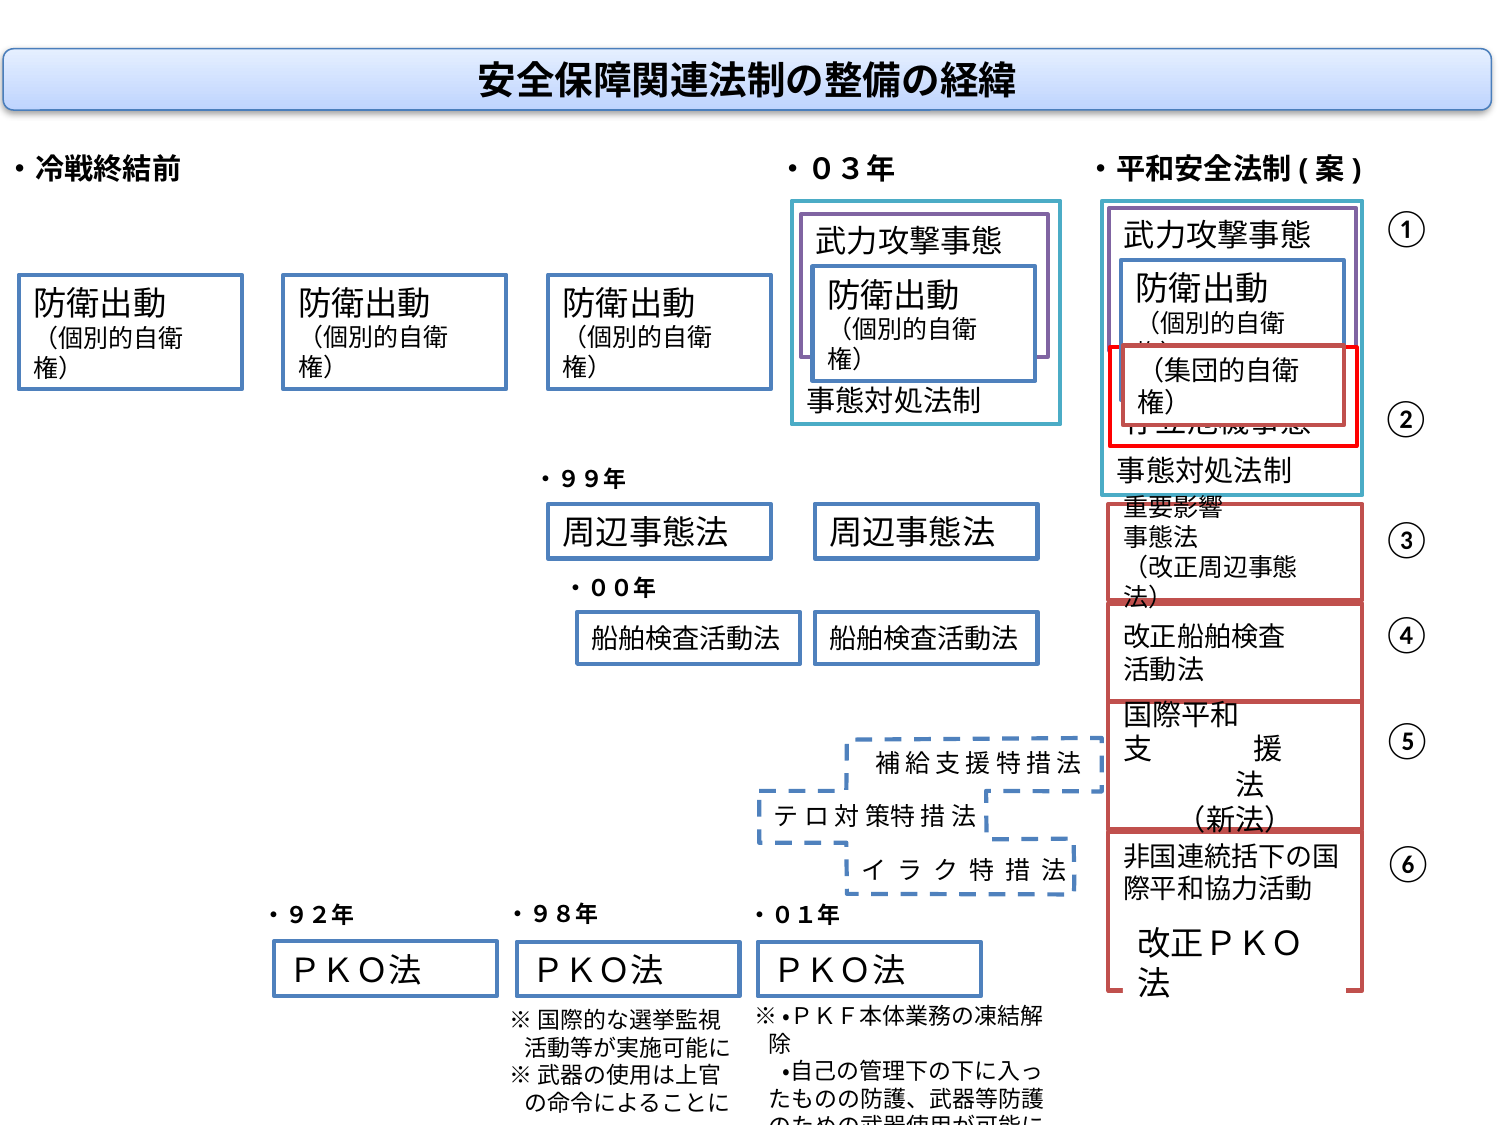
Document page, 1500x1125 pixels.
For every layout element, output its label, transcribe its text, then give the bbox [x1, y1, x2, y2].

text_box ＰＫＯ法 [515, 940, 742, 996]
text_box 周辺事態法 [813, 502, 1040, 561]
text_box 事態対処法制 [1100, 199, 1364, 497]
text_box 改正船舶検査 活動法 [1106, 602, 1364, 700]
text_box ・００年 [549, 566, 709, 609]
text_box 事態対処法制 [790, 199, 1062, 426]
text_box 安全保障関連法制の整備の経緯 [2, 47, 1493, 111]
text_box 重要影響 事態法 （改正周辺事態法） [1106, 502, 1364, 602]
text_box ⑥ [1368, 831, 1433, 892]
text_box ⑤ [1367, 708, 1433, 769]
text_box ① [1367, 197, 1432, 257]
text_box ② [1366, 386, 1431, 447]
text_box 防衛出動 （個別的自衛権） [546, 273, 773, 391]
text_box ・０１年 [733, 893, 894, 936]
text_box ④ [1367, 602, 1432, 663]
text_box ・冷戦終結前 [0, 142, 239, 193]
text_box 改正ＰＫＯ法 [1121, 913, 1348, 1012]
text_box ・平和安全法制(案) [1072, 142, 1428, 193]
text_box 船舶検査活動法 [575, 610, 802, 666]
text_box 防衛出動 （個別的自衛権） [281, 273, 508, 391]
text_box 武力攻撃事態 [799, 212, 1050, 359]
text_box 防衛出動 （個別的自衛権） [810, 264, 1037, 383]
text_box （集団的自衛権） [1121, 343, 1346, 427]
text_box 国際平和 支 援 法 （新法） [1106, 700, 1364, 832]
text_box ・９２年 [248, 893, 408, 936]
text_box 補給支援特措法 テ ロ 対 策特 措 法 イ ラ ク 特 措 法 [757, 735, 1104, 897]
text_box 非国連統括下の国際平和協力活動 [1106, 832, 1364, 993]
text_box 存立危機事態 [1108, 345, 1359, 448]
text_box ＰＫＯ法 [756, 940, 983, 992]
text_box 防衛出動 （個別的自衛権） [17, 273, 244, 391]
text_box ③ [1367, 507, 1432, 567]
text_box ＰＫＯ法 [272, 939, 499, 998]
text_box 周辺事態法 [546, 502, 773, 561]
text_box ・０３年 [763, 142, 923, 193]
text_box ※・ＰＫＦ本体業務の凍結解除 ・自己の管理下の下に入ったものの防護、武器等防護のための武器使用が可能に [737, 992, 1062, 1125]
text_box 船舶検査活動法 [813, 610, 1040, 666]
text_box ・９９年 [519, 456, 680, 500]
text_box ・９８年 [491, 891, 652, 935]
text_box 防衛出動 （個別的自衛権） [1119, 258, 1346, 402]
text_box ※国際的な選挙監視活動等が実施可能に ※武器の使用は上官の命令によることに [493, 996, 737, 1125]
text_box 武力攻撃事態 [1107, 206, 1358, 353]
